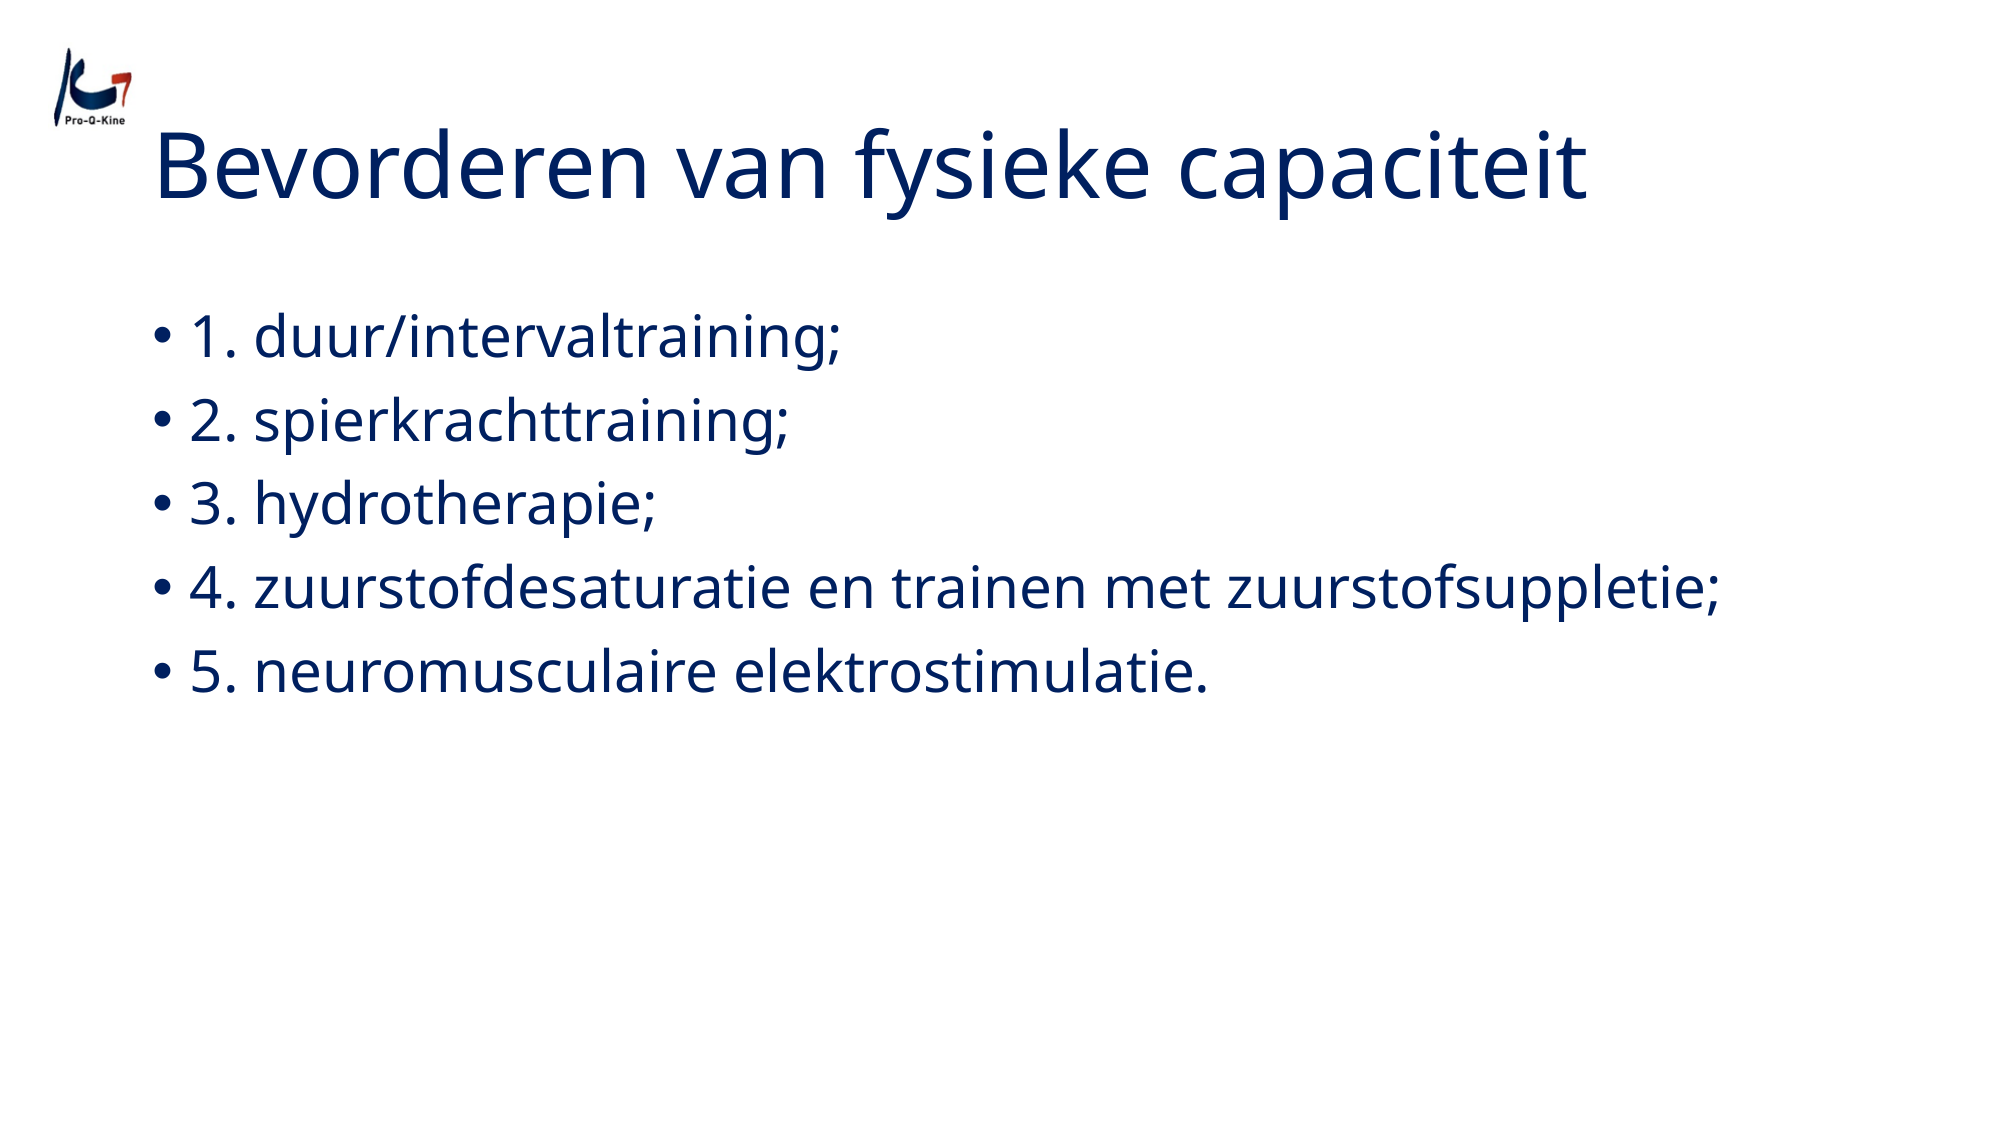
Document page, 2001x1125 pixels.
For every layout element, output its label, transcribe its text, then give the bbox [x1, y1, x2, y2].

title Bevorderen van fysieke capaciteit [137, 59, 1863, 278]
picture [48, 42, 138, 133]
list 1. duur/intervaltraining; 2. spierkrachttraining; 3. hydrotherapie; 4. zuurstofdesaturatie en trainen met zuurstofsuppletie; 5. neuromusculaire elektrostimulatie. [137, 299, 1863, 1014]
